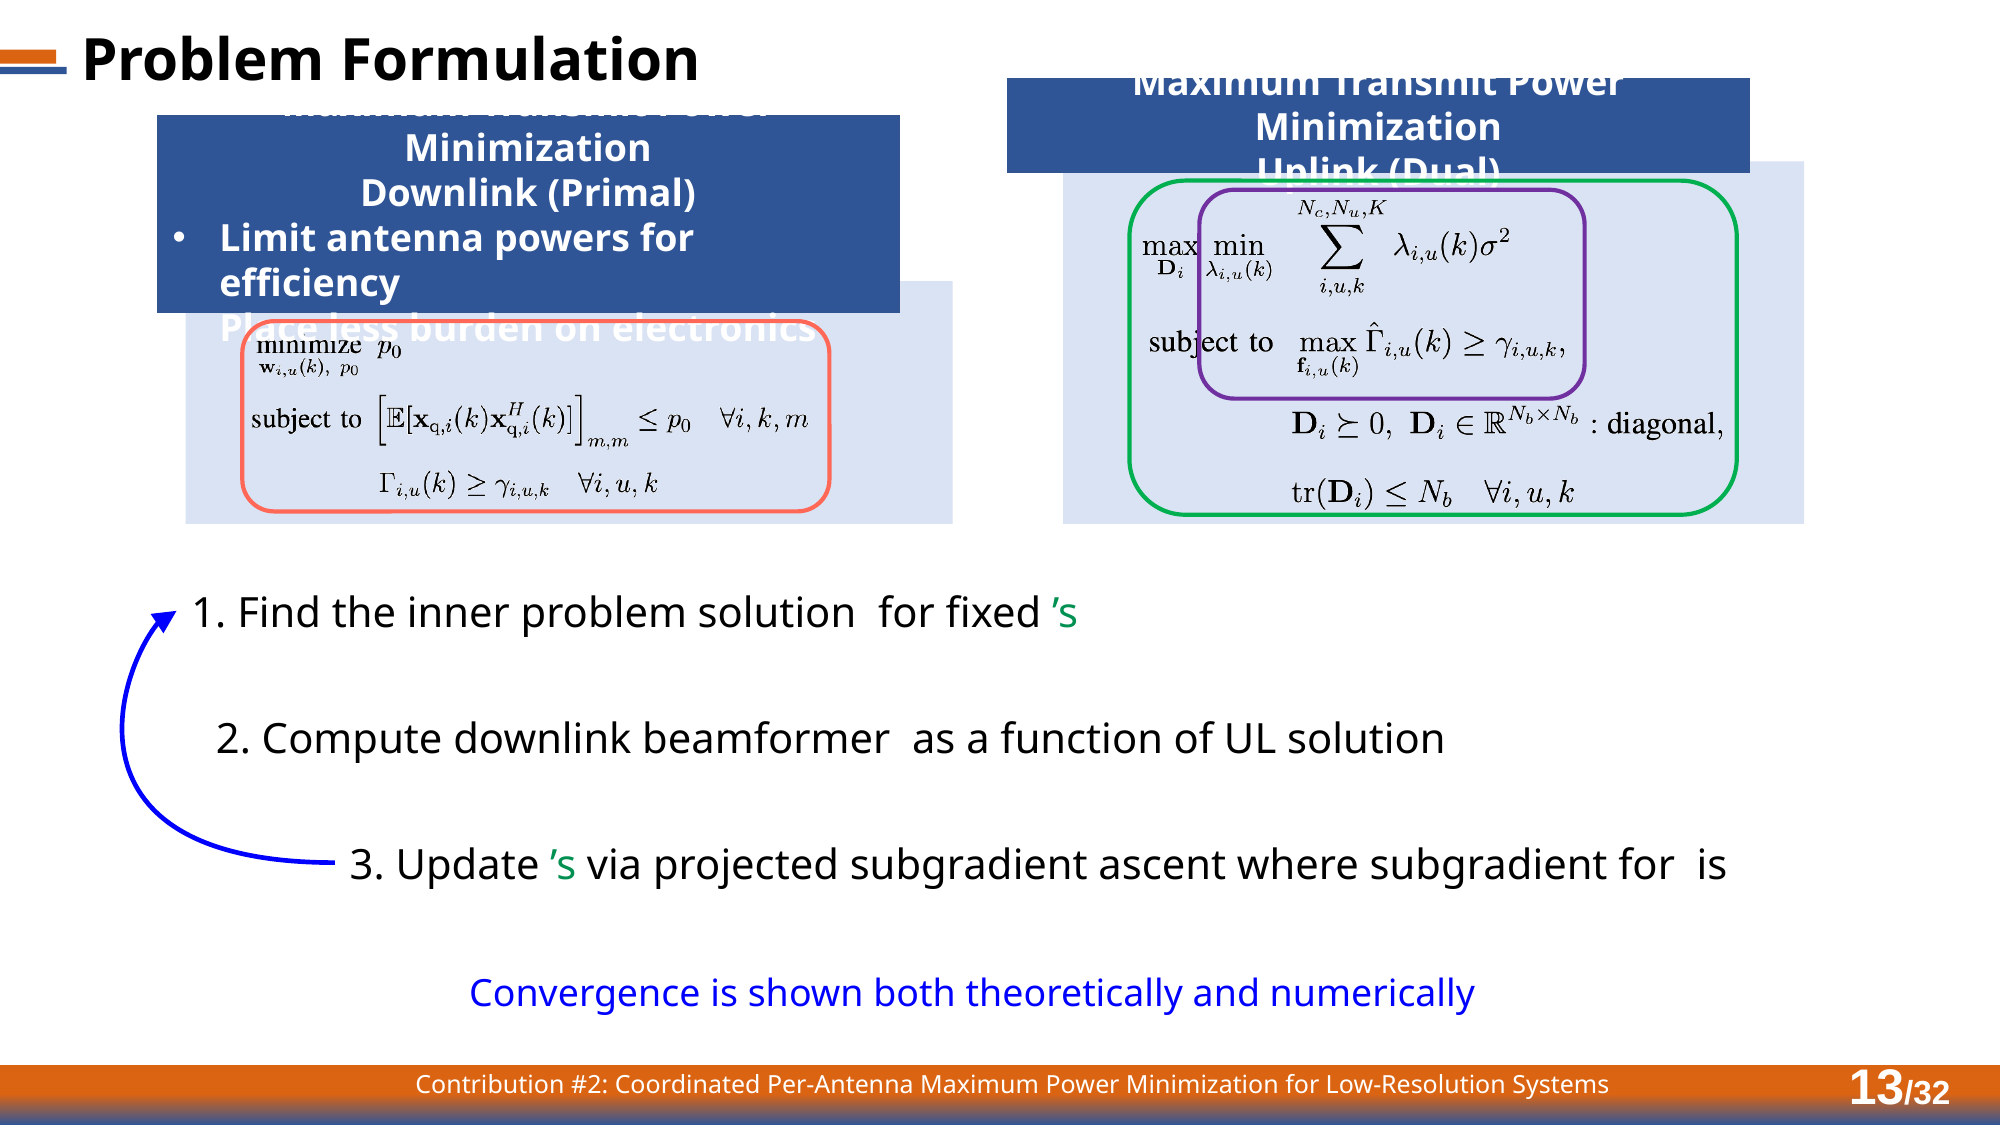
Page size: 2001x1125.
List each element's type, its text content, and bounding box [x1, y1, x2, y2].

text_box [185, 280, 954, 525]
text_box [1128, 200, 1141, 495]
text_box [1062, 160, 1805, 525]
text_box Maximum Transmit Power Minimization Downlink (Primal) Limit antenna powers for efficiency Place less burden on electronics [157, 115, 900, 313]
picture [1141, 179, 1726, 515]
text_box [809, 322, 831, 510]
text_box [1726, 201, 1738, 494]
text_box [810, 504, 821, 512]
slide_number 13/32 [1515, 1054, 1966, 1115]
title Problem Formulation [66, 16, 1779, 107]
text_box Contribution #2: Coordinated Per-Antenna Maximum Power Minimization for Low-Resolution Systems [400, 1061, 1627, 1107]
text_box Convergence is shown both theoretically and numerically [454, 961, 1492, 1022]
text_box Maximum Transmit Power Minimization Uplink (Dual) [1007, 78, 1750, 173]
picture [242, 321, 810, 521]
